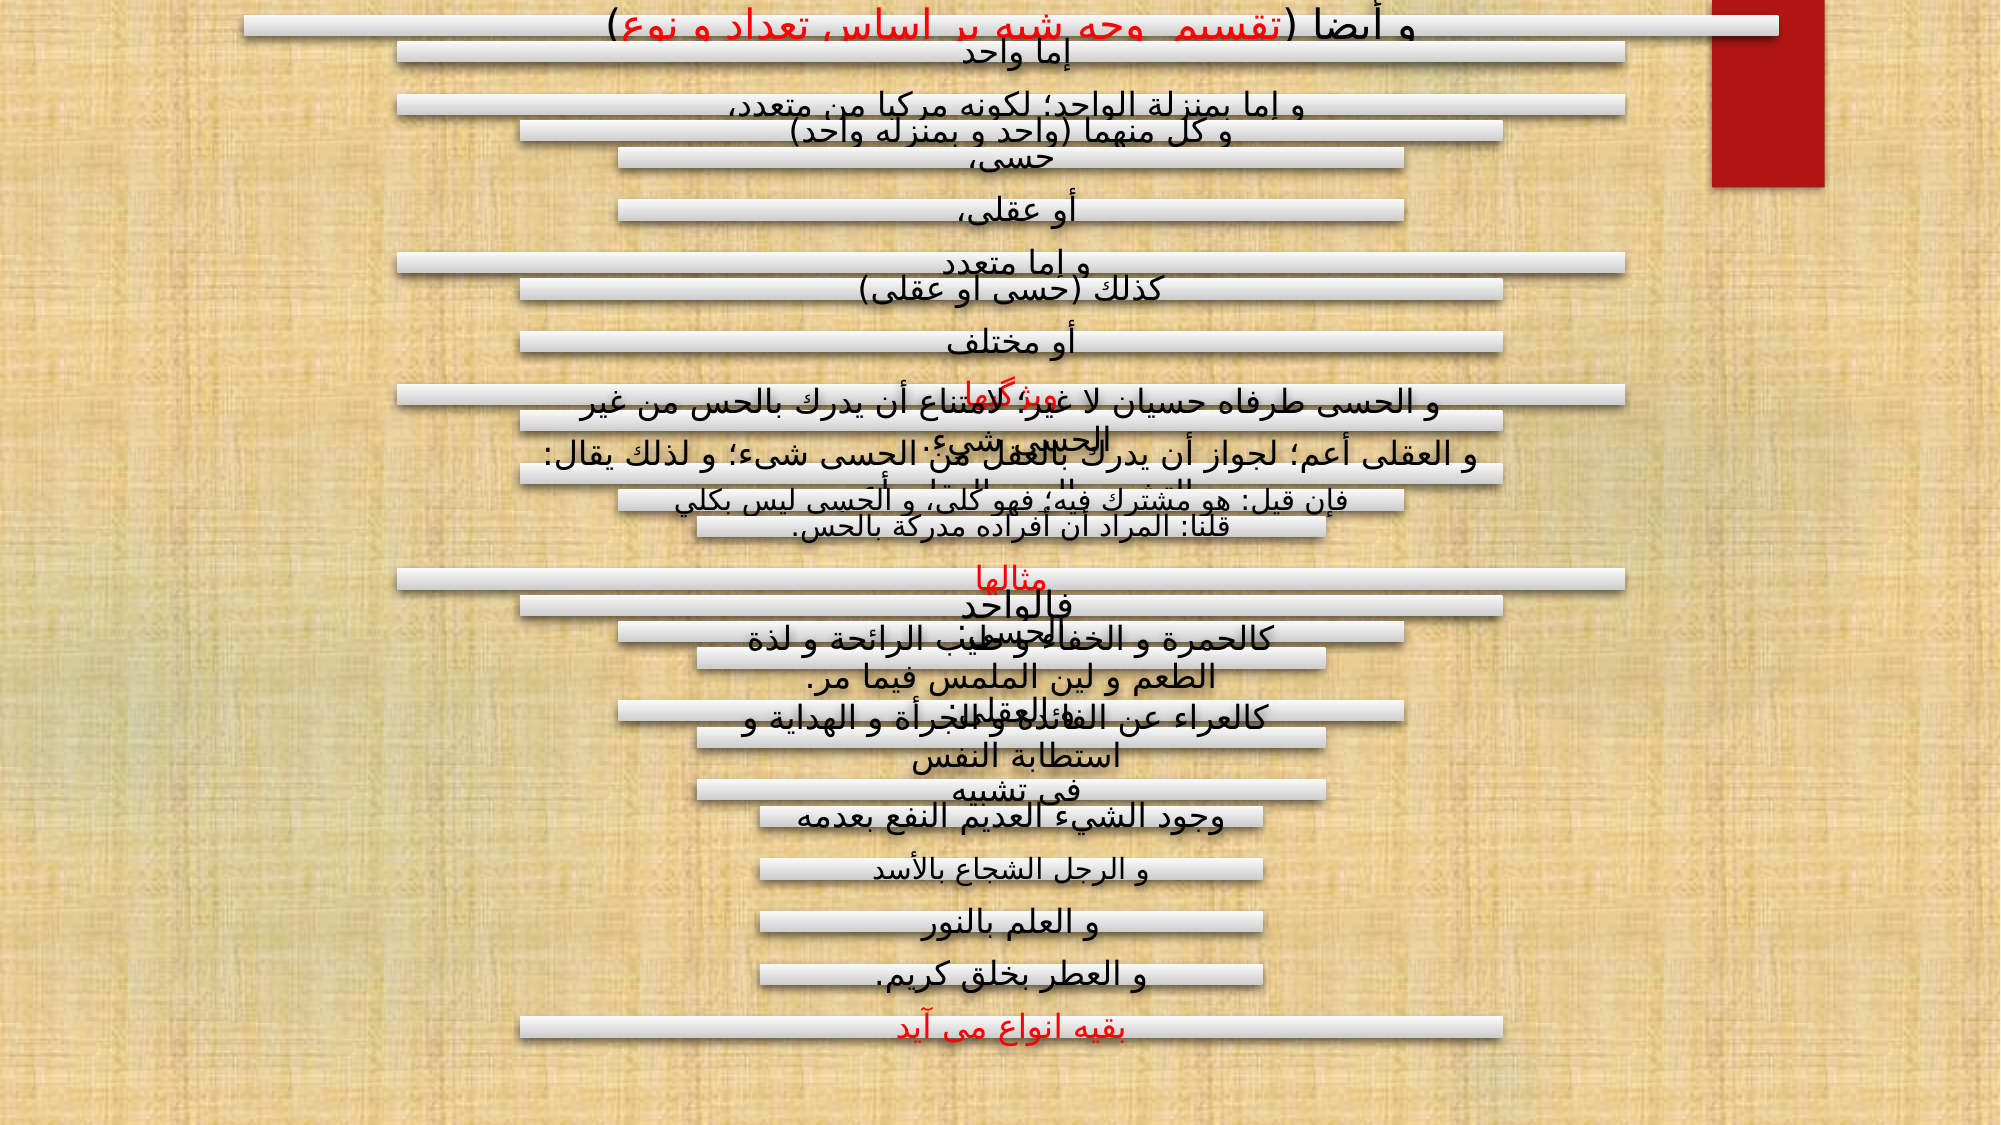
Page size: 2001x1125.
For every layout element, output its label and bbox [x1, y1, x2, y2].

picture [0, 0, 2001, 1125]
list [51, 14, 1971, 1091]
